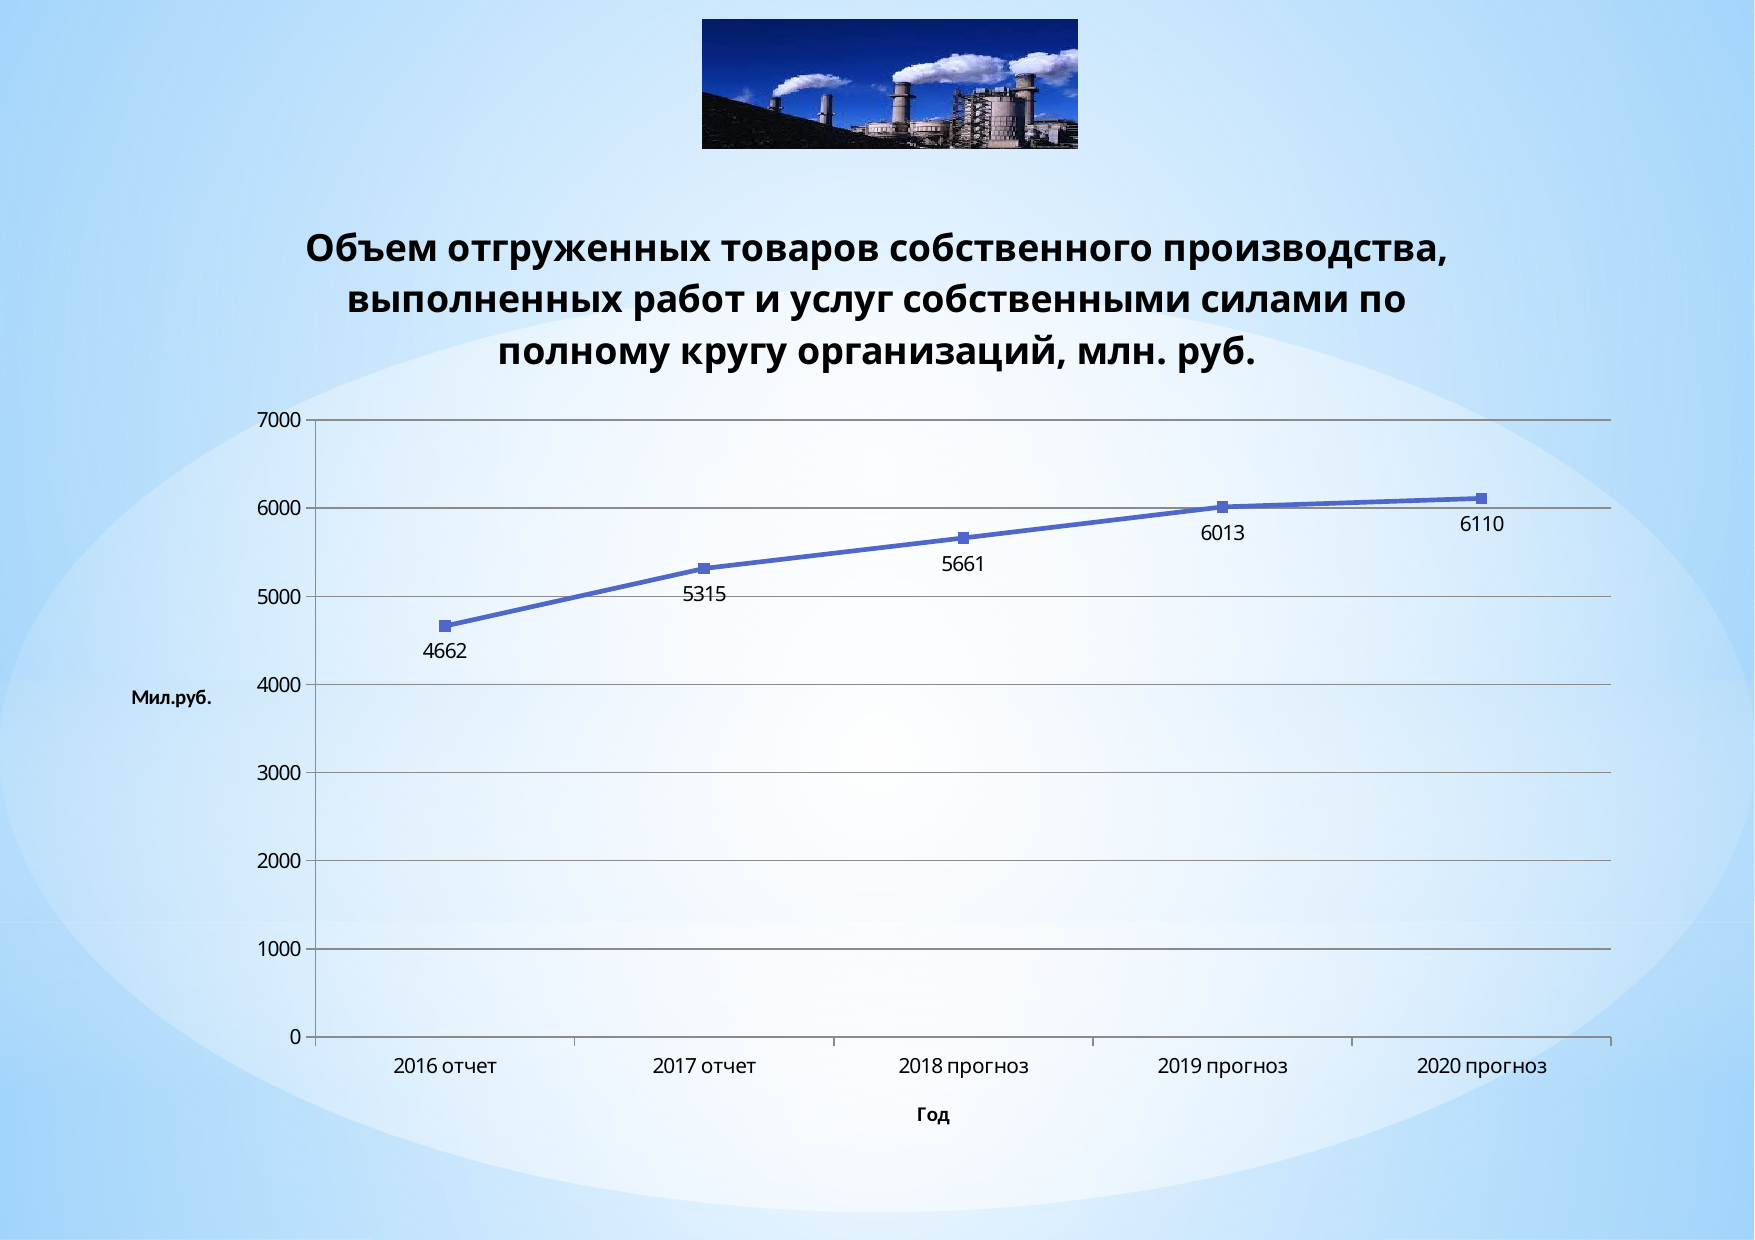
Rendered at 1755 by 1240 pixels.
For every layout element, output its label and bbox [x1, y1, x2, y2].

chart [111, 181, 1643, 1158]
picture [701, 18, 1078, 150]
text_box [88, 19, 1715, 182]
